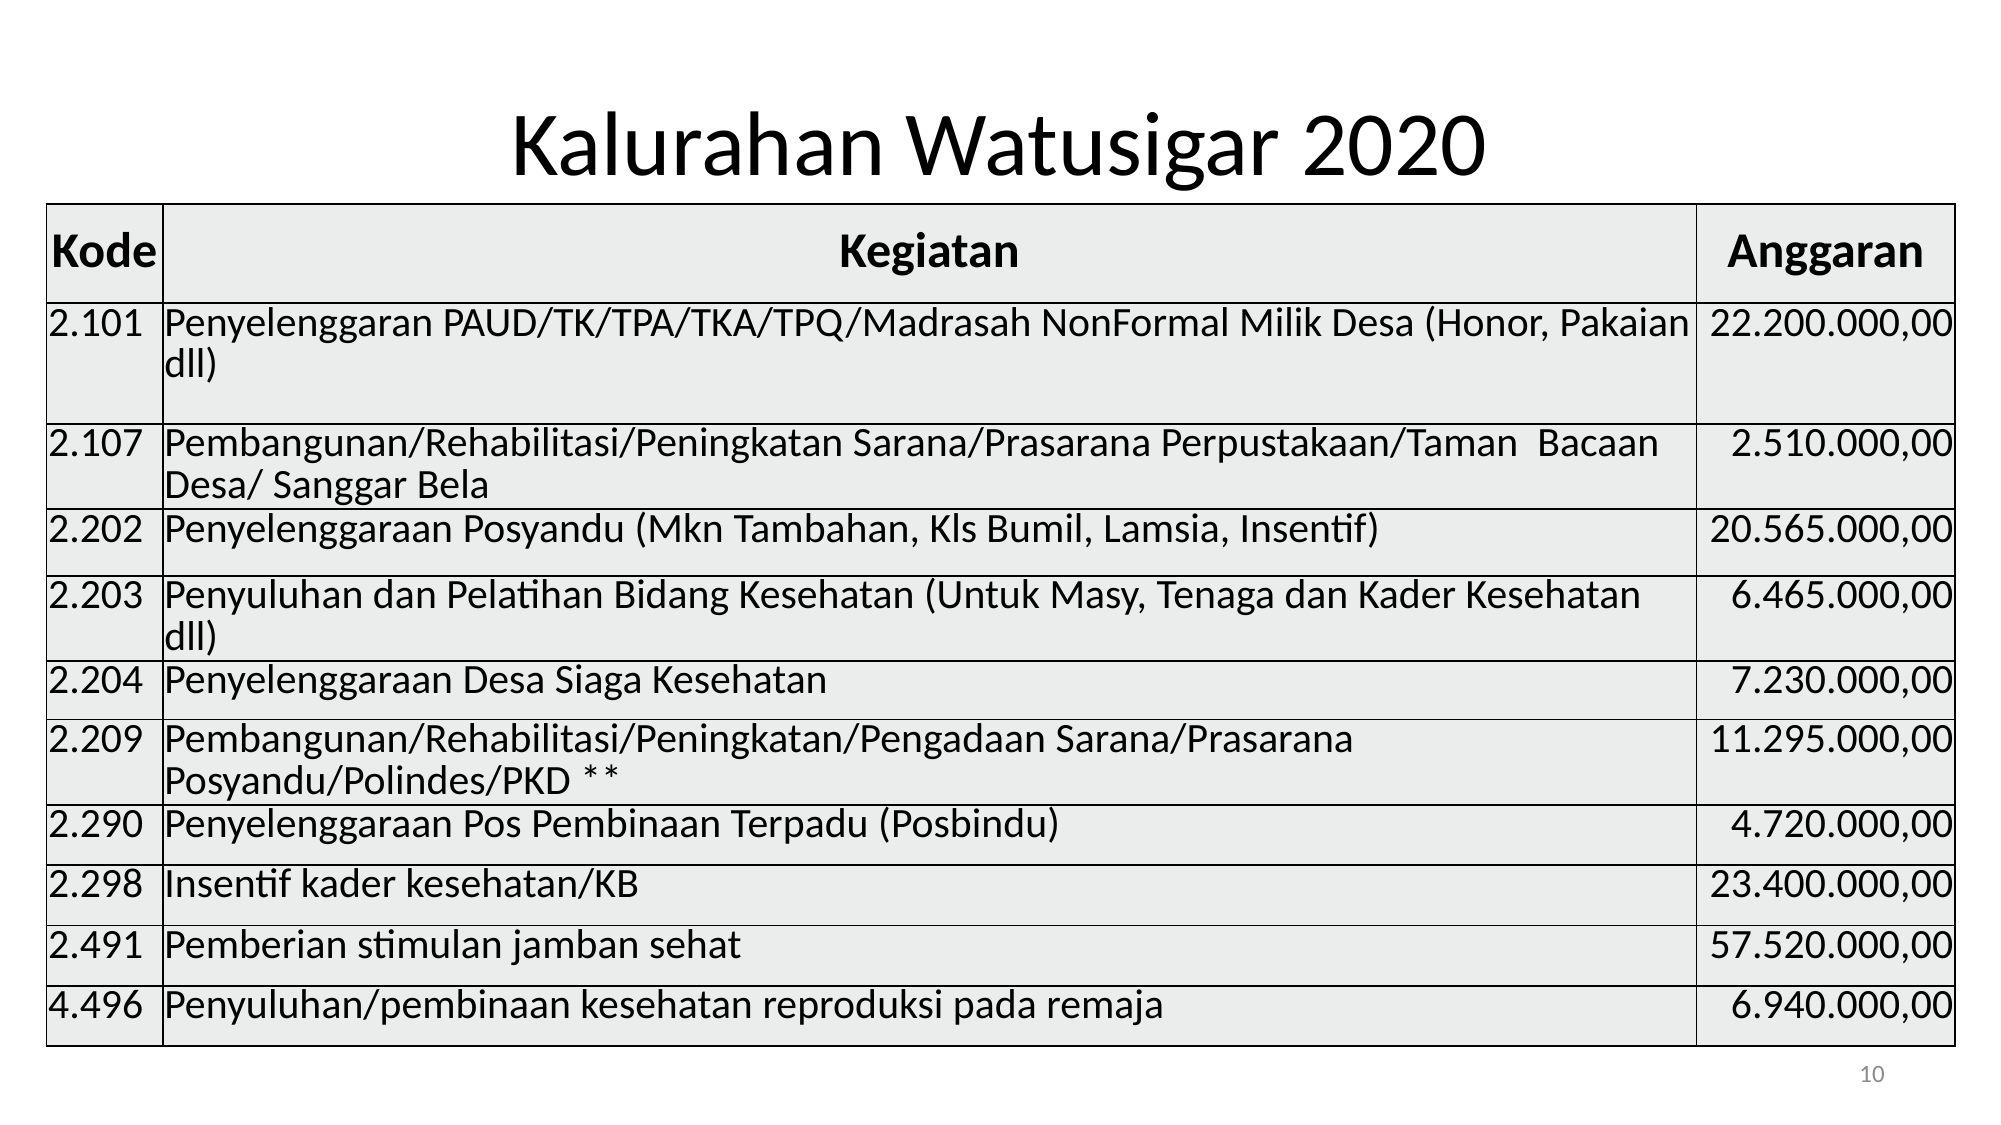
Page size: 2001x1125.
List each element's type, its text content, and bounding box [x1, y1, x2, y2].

table_cell 2.290 [47, 806, 162, 864]
table_cell Penyuluhan dan Pelatihan Bidang Kesehatan (Untuk Masy, Tenaga dan Kader Kesehatan dll) [164, 577, 1696, 660]
table_cell 2.209 [47, 720, 162, 804]
table_cell Penyuluhan/pembinaan kesehatan reproduksi pada remaja [164, 987, 1696, 1045]
table_cell Pemberian stimulan jamban sehat [164, 926, 1696, 985]
table_cell 20.565.000,00 [1697, 510, 1954, 575]
table_header Kegiatan [164, 205, 1696, 302]
table_header Anggaran [1697, 205, 1954, 302]
slide_number 10 [1433, 1047, 1900, 1103]
table_cell Penyelenggaran PAUD/TK/TPA/TKA/TPQ/Madrasah NonFormal Milik Desa (Honor, Pakaian dll) [164, 304, 1696, 423]
table_cell 2.491 [47, 926, 162, 985]
table_cell 6.465.000,00 [1697, 577, 1954, 660]
table_cell Penyelenggaraan Desa Siaga Kesehatan [164, 662, 1696, 719]
table_cell 2.204 [47, 662, 162, 719]
table_cell Insentif kader kesehatan/KB [164, 866, 1696, 925]
table_cell 57.520.000,00 [1697, 926, 1954, 985]
title Kalurahan Watusigar 2020 [99, 45, 1900, 203]
table_cell 2.510.000,00 [1697, 425, 1954, 508]
table_cell Pembangunan/Rehabilitasi/Peningkatan/Pengadaan Sarana/Prasarana Posyandu/Polindes/PKD ** [164, 720, 1696, 804]
table_cell 4.496 [47, 987, 162, 1045]
table_cell 6.940.000,00 [1697, 987, 1954, 1045]
table_cell 2.202 [47, 510, 162, 575]
table_cell 11.295.000,00 [1697, 720, 1954, 804]
table_cell Pembangunan/Rehabilitasi/Peningkatan Sarana/Prasarana Perpustakaan/Taman Bacaan Desa/ Sanggar Bela [164, 425, 1696, 508]
table_cell 7.230.000,00 [1697, 662, 1954, 719]
table_cell Penyelenggaraan Pos Pembinaan Terpadu (Posbindu) [164, 806, 1696, 864]
table_cell 4.720.000,00 [1697, 806, 1954, 864]
table_header Kode [47, 205, 162, 302]
table_cell 23.400.000,00 [1697, 866, 1954, 925]
table_cell 2.107 [47, 425, 162, 508]
table_cell 2.101 [47, 304, 162, 423]
table_cell 22.200.000,00 [1697, 304, 1954, 423]
table_cell 2.298 [47, 866, 162, 925]
table_cell 2.203 [47, 577, 162, 660]
table_cell Penyelenggaraan Posyandu (Mkn Tambahan, Kls Bumil, Lamsia, Insentif) [164, 510, 1696, 575]
